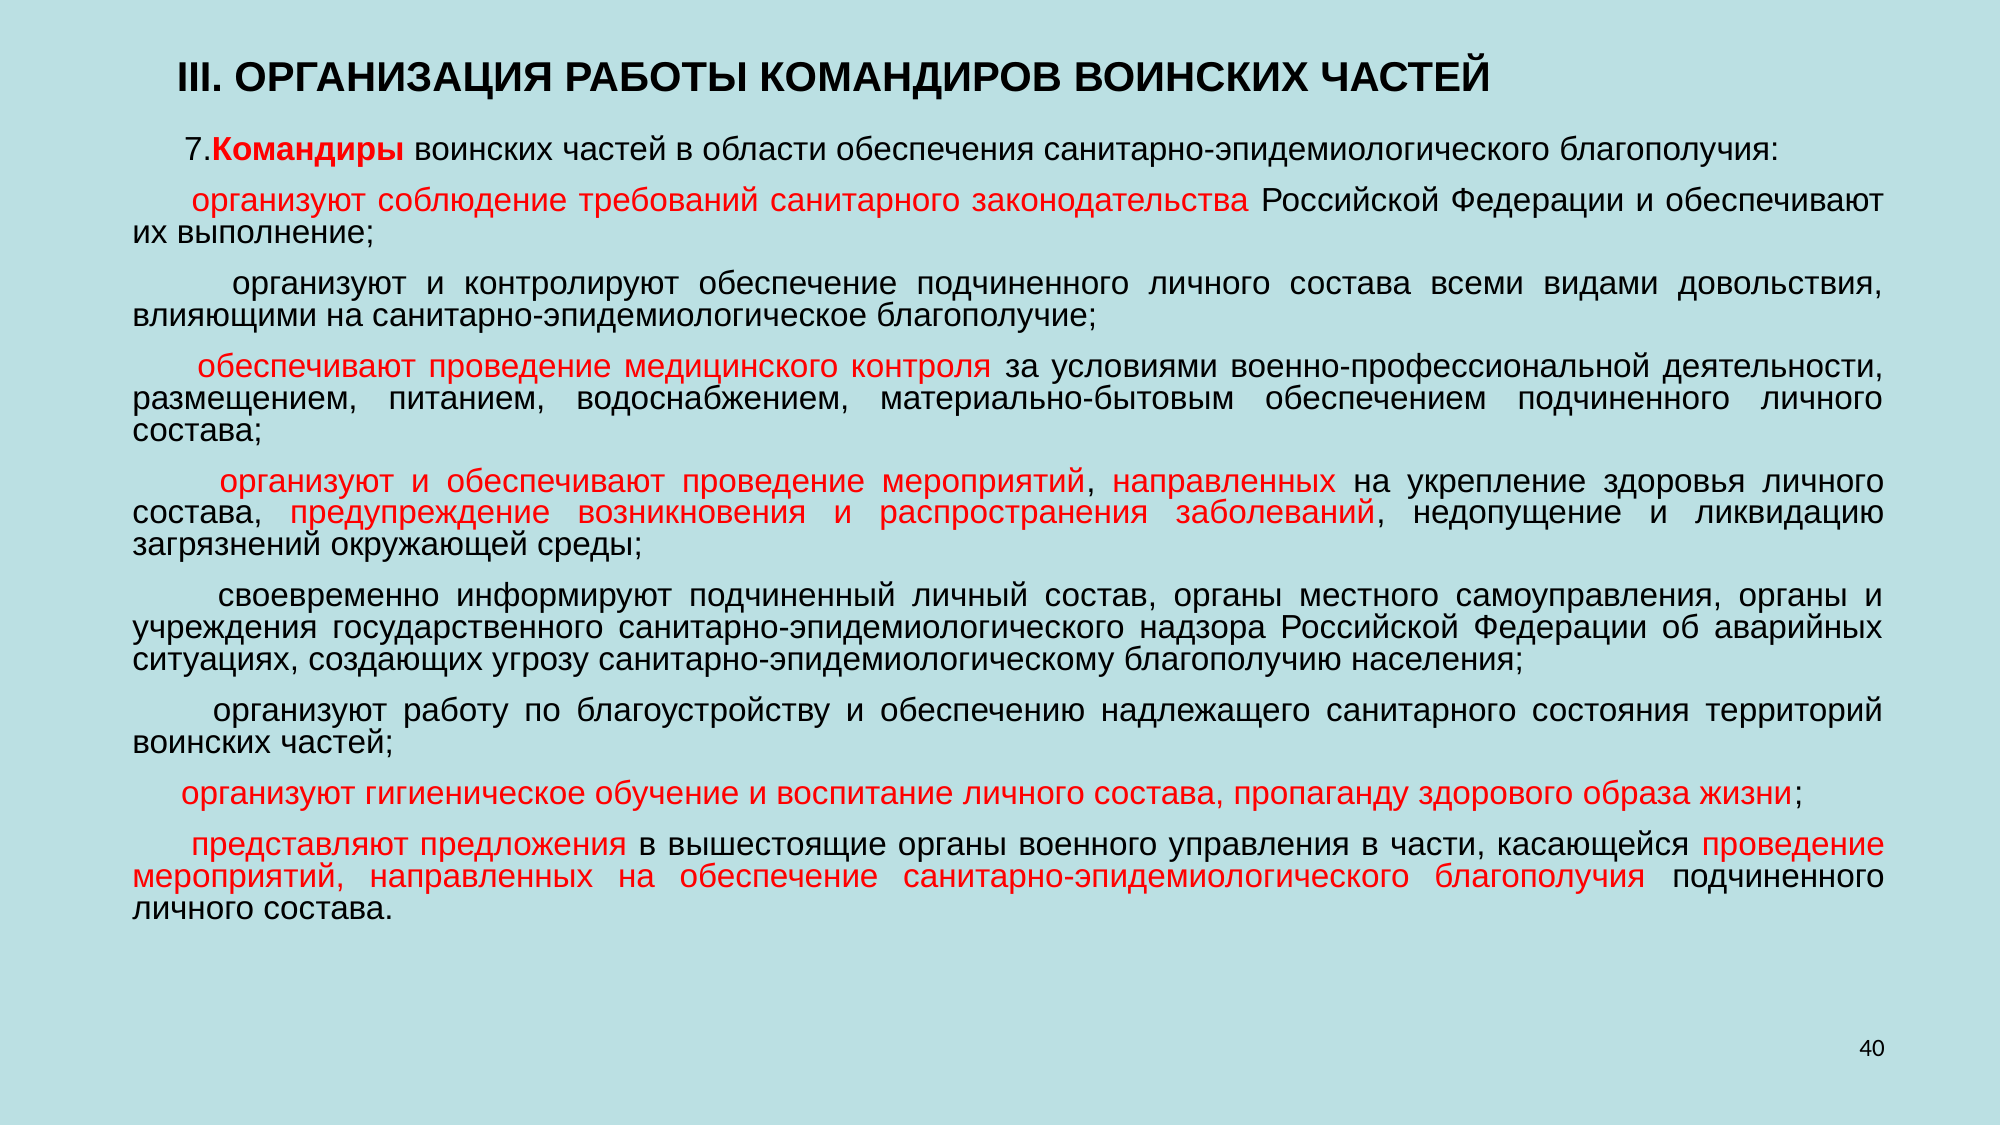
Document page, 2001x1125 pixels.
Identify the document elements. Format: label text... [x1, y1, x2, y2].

slide_number 40 [1433, 1024, 1901, 1103]
list III. ОРГАНИЗАЦИЯ РАБОТЫ КОМАНДИРОВ ВОИНСКИХ ЧАСТЕЙ 7.Командиры воинских частей в области обеспечения санитарно-эпидемиологического благополучия: организуют соблюдение требований санитарного законодательства Российской Федерации и обеспечивают их выполнение; организуют и контролируют обеспечение подчиненного личного состава всеми видами довольствия, влияющими на санитарно-эпидемиологическое благополучие; обеспечивают проведение медицинского контроля за условиями военно-профессиональной деятельности, размещением, питанием, водоснабжением, материально-бытовым обеспечением подчиненного личного состава; организуют и обеспечивают проведение мероприятий, направленных на укрепление здоровья личного состава, предупреждение возникновения и распространения заболеваний, недопущение и ликвидацию загрязнений окружающей среды; своевременно информируют подчиненный личный состав, органы местного самоуправления, органы и учреждения государственного санитарно-эпидемиологического надзора Российской Федерации об аварийных ситуациях, создающих угрозу санитарно-эпидемиологическому благополучию населения; организуют работу по благоустройству и обеспечению надлежащего санитарного состояния территорий воинских частей; организуют гигиеническое обучение и воспитание личного состава, пропаганду здорового образа жизни; представляют предложения в вышестоящие органы военного управления в части, касающейся проведение мероприятий, направленных на обеспечение санитарно-эпидемиологического благополучия подчиненного личного состава. [117, 51, 1901, 1083]
